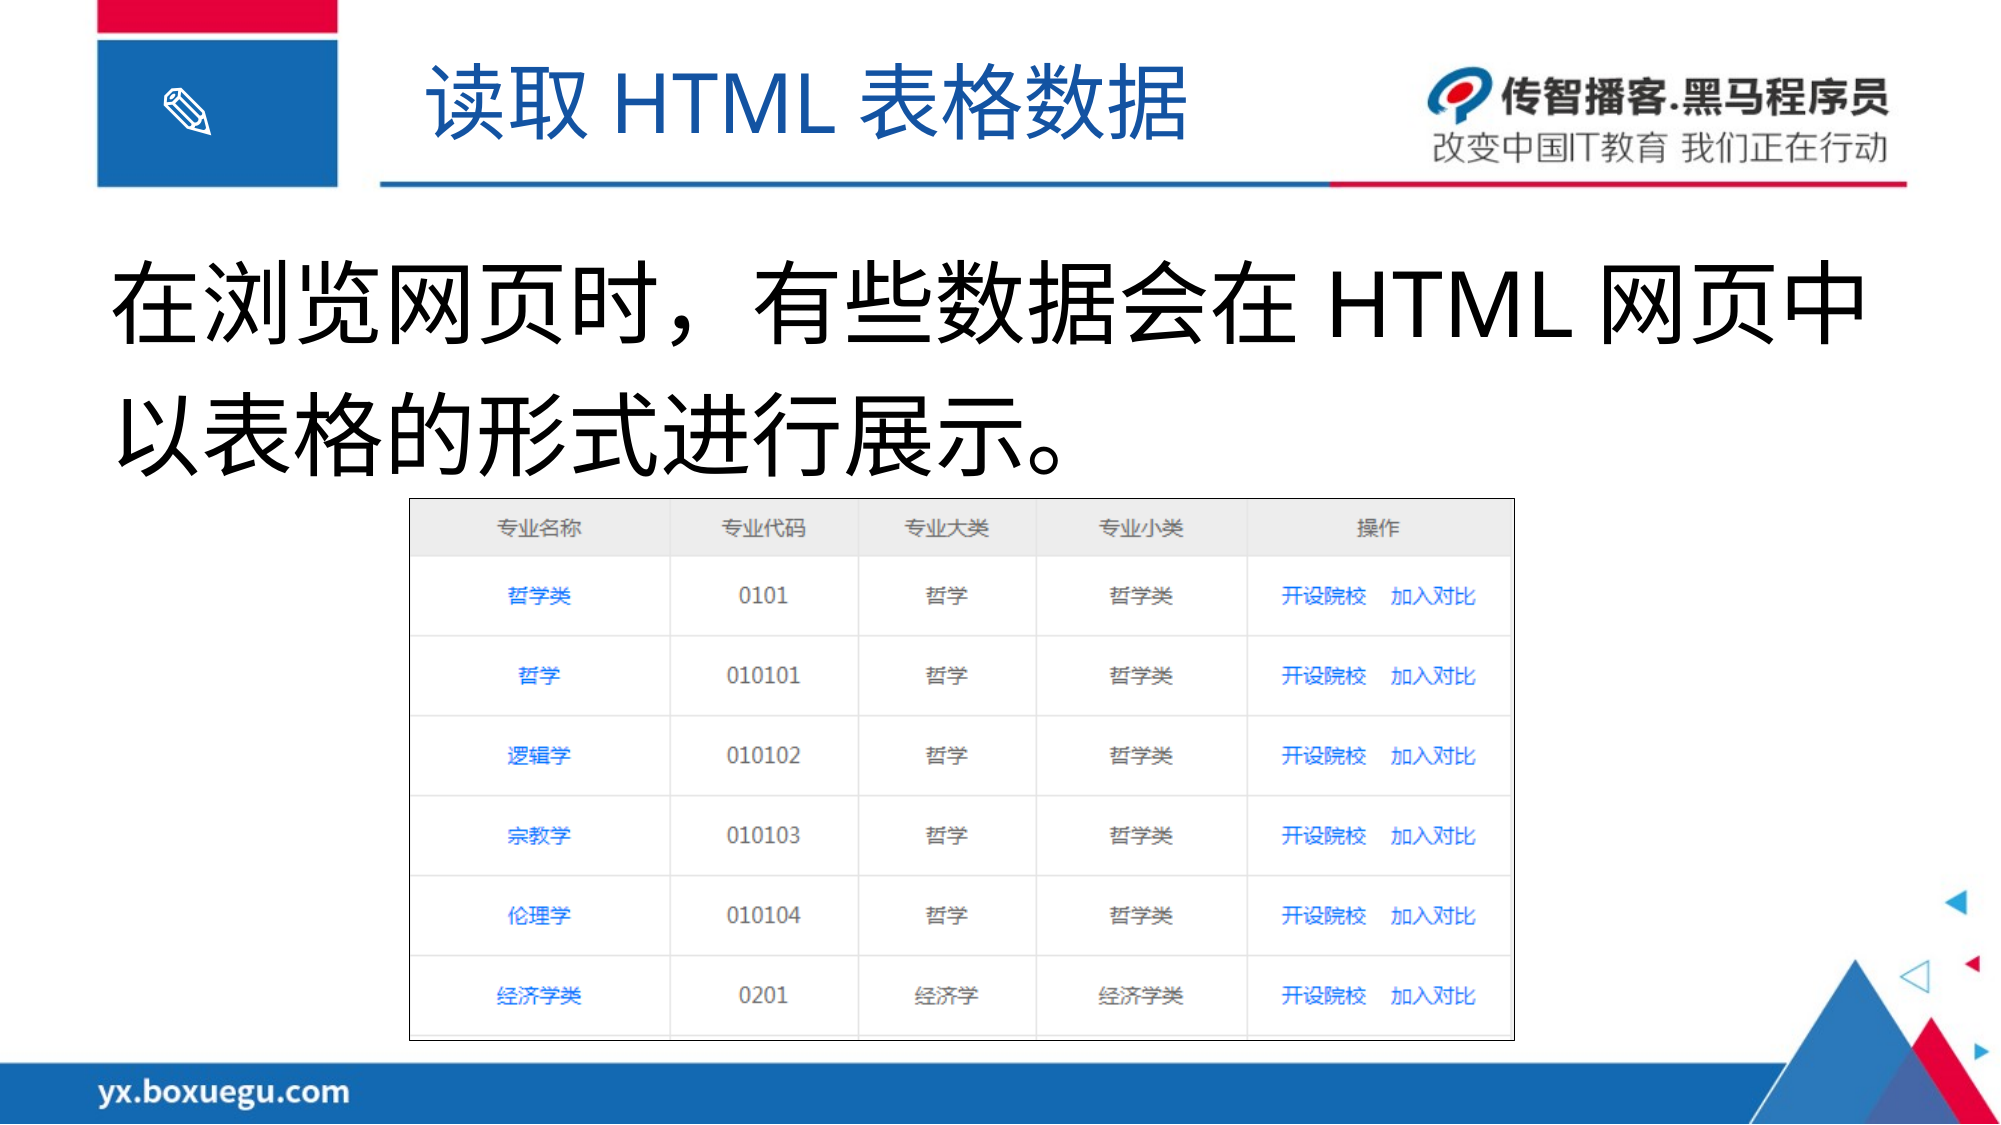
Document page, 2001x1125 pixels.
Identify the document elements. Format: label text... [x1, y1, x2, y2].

picture [0, 0, 2000, 1124]
text_box 在浏览网页时，有些数据会在HTML网页中以表格的形式进行展示。 [94, 216, 1898, 496]
text_box 读取HTML表格数据 [409, 43, 1460, 158]
